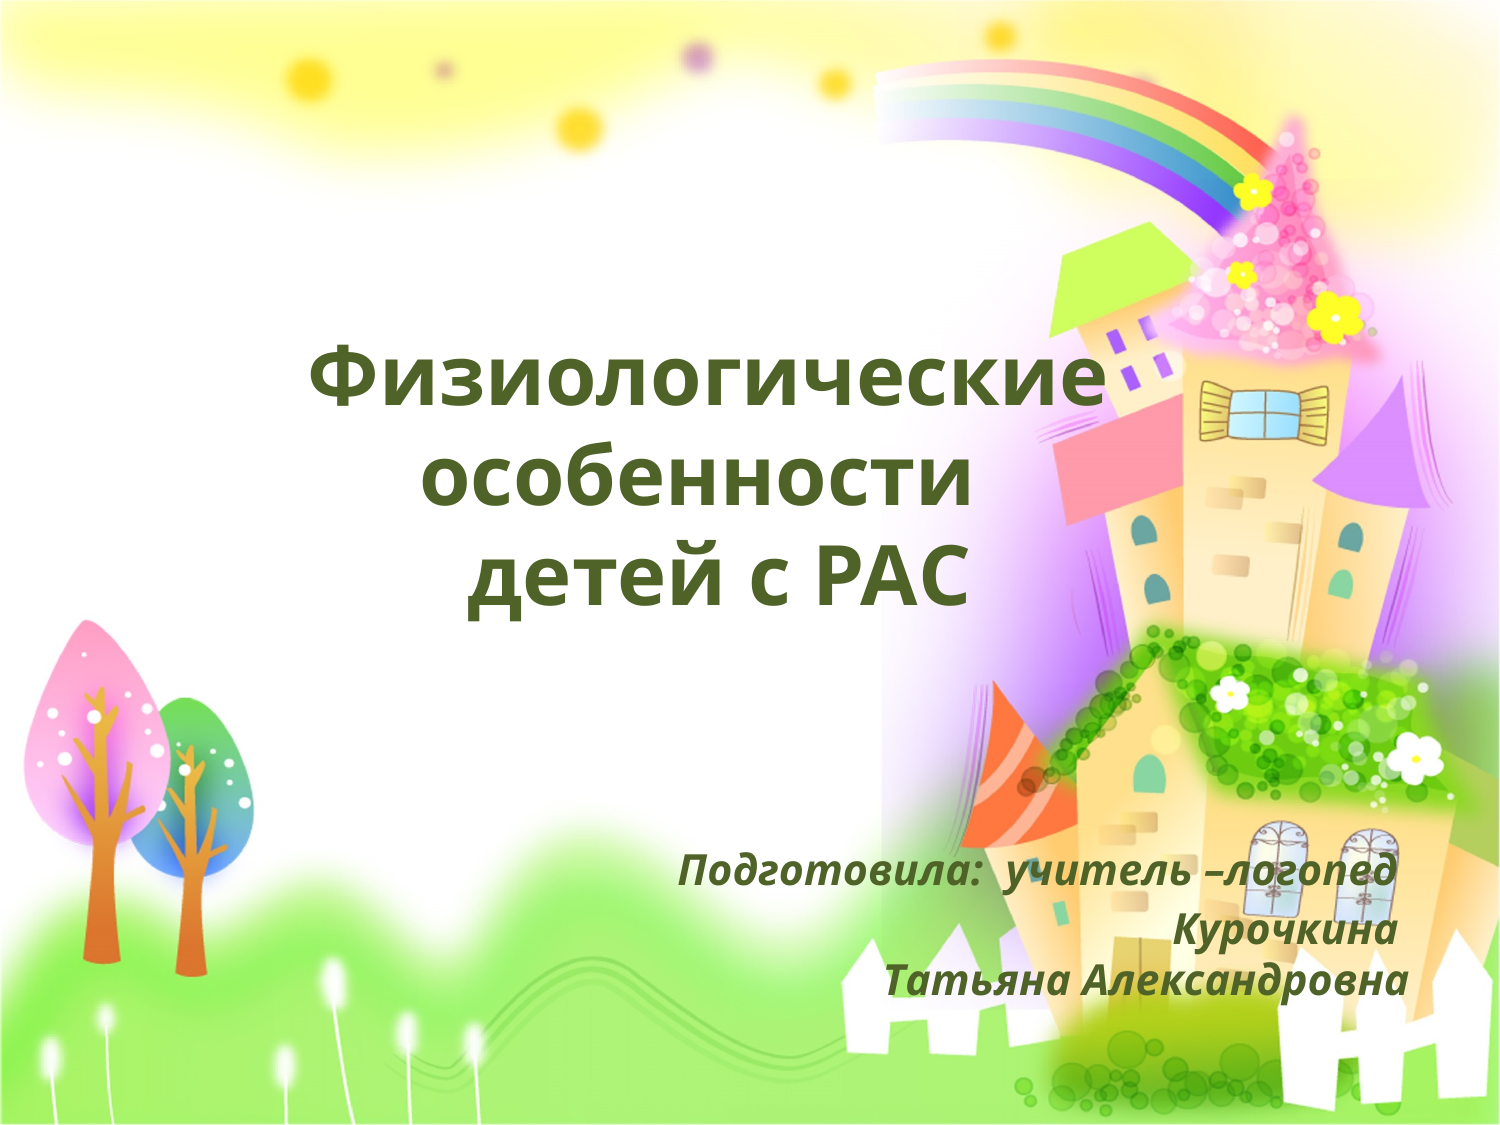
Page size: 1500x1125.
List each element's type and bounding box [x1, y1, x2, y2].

list [0, 0, 1500, 1125]
